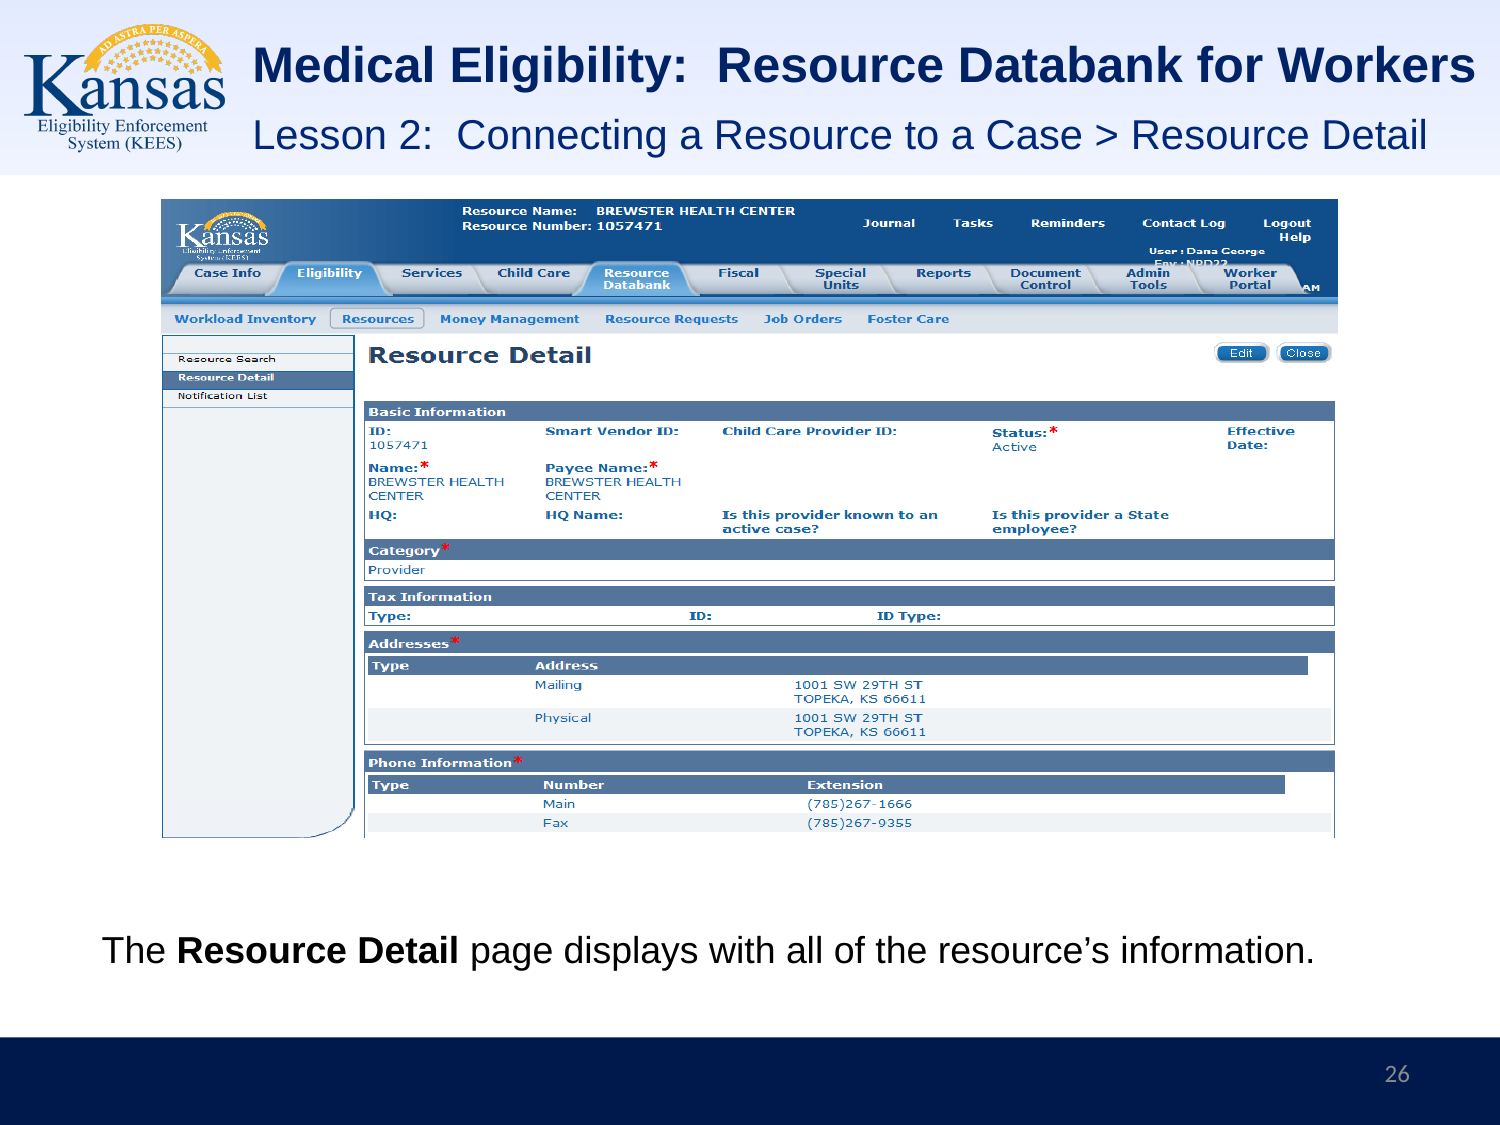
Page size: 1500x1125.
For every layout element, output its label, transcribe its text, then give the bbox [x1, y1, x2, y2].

text_box The Resource Detail page displays with all of the resource’s information. [86, 918, 1462, 979]
picture [24, 24, 225, 154]
text_box Lesson 2: Connecting a Resource to a Case > Resource Detail [237, 100, 1488, 166]
slide_number 26 [1074, 1042, 1425, 1103]
text_box Medical Eligibility: Resource Databank for Workers [237, 24, 1500, 100]
picture [161, 199, 1338, 838]
